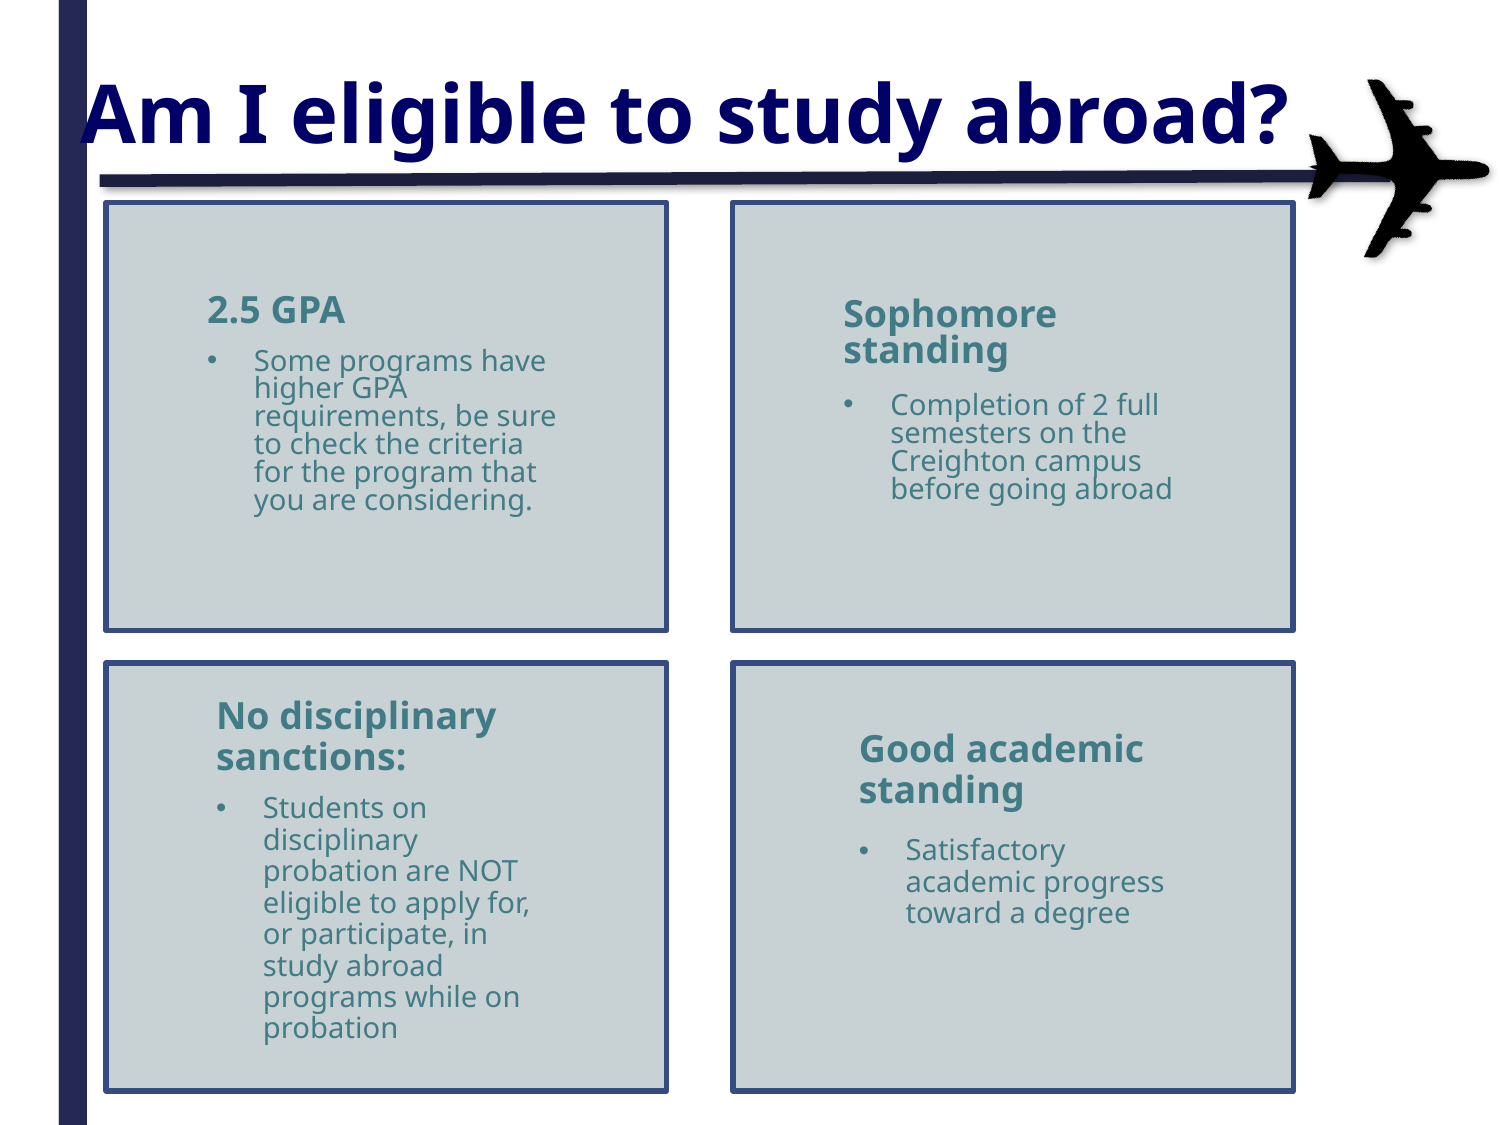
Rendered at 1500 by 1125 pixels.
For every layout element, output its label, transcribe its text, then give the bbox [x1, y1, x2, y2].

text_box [99, 175, 1287, 181]
text_box 2.5 GPA Some programs have higher GPA requirements, be sure to check the criteria for the program that you are considering. [192, 252, 581, 580]
text_box [103, 200, 669, 633]
text_box [730, 200, 1296, 633]
text_box Am I eligible to study abroad? [0, 54, 1360, 168]
picture [1287, 67, 1491, 270]
text_box Good academic standing Satisfactory academic progress toward a degree [844, 722, 1182, 938]
text_box Sophomore standing Completion of 2 full semesters on the Creighton campus before going abroad [828, 256, 1197, 513]
text_box No disciplinary sanctions: Students on disciplinary probation are NOT eligible to apply for, or participate, in study abroad programs while on probation [201, 689, 572, 1053]
text_box [730, 660, 1296, 1094]
text_box [103, 660, 669, 1094]
